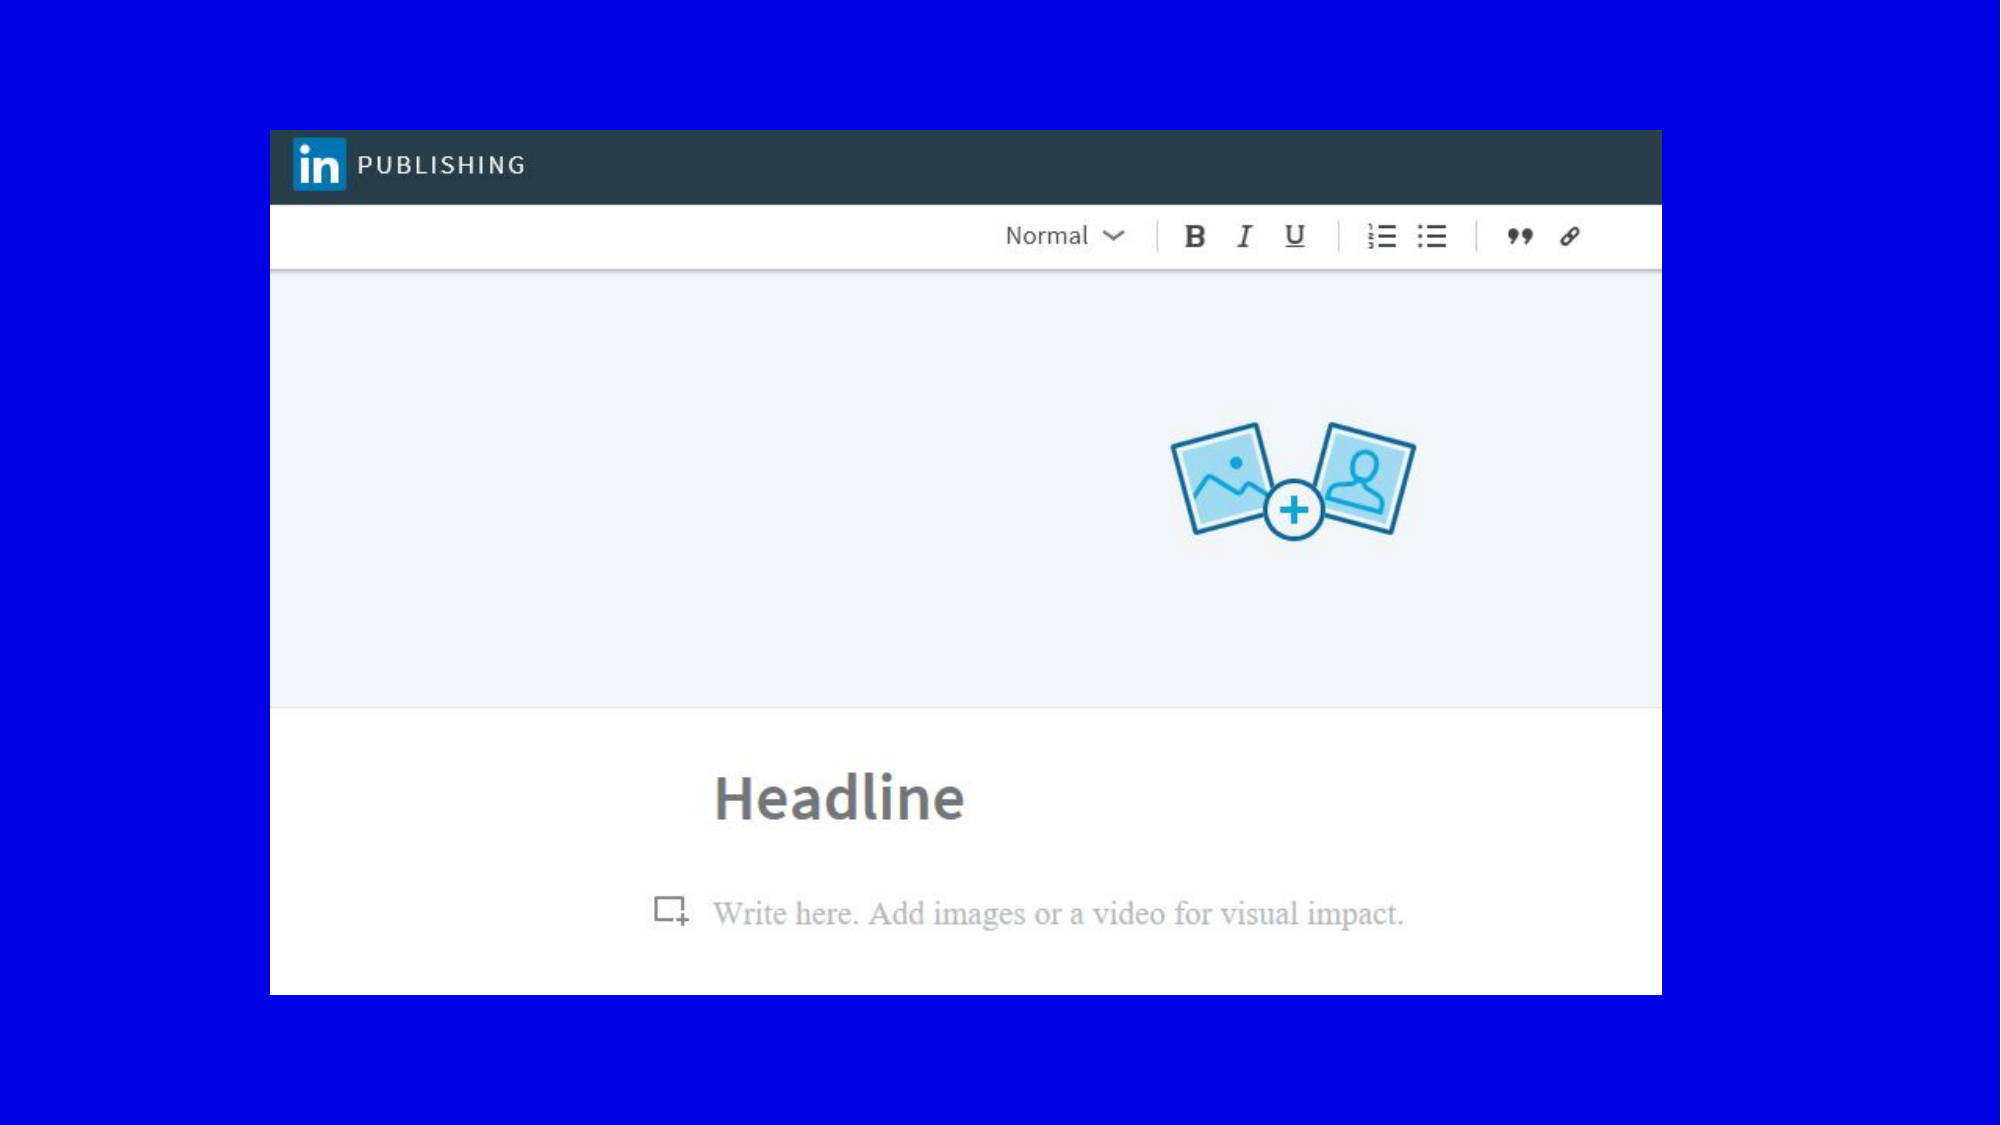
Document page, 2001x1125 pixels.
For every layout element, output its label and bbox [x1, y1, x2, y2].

picture [270, 130, 1662, 995]
